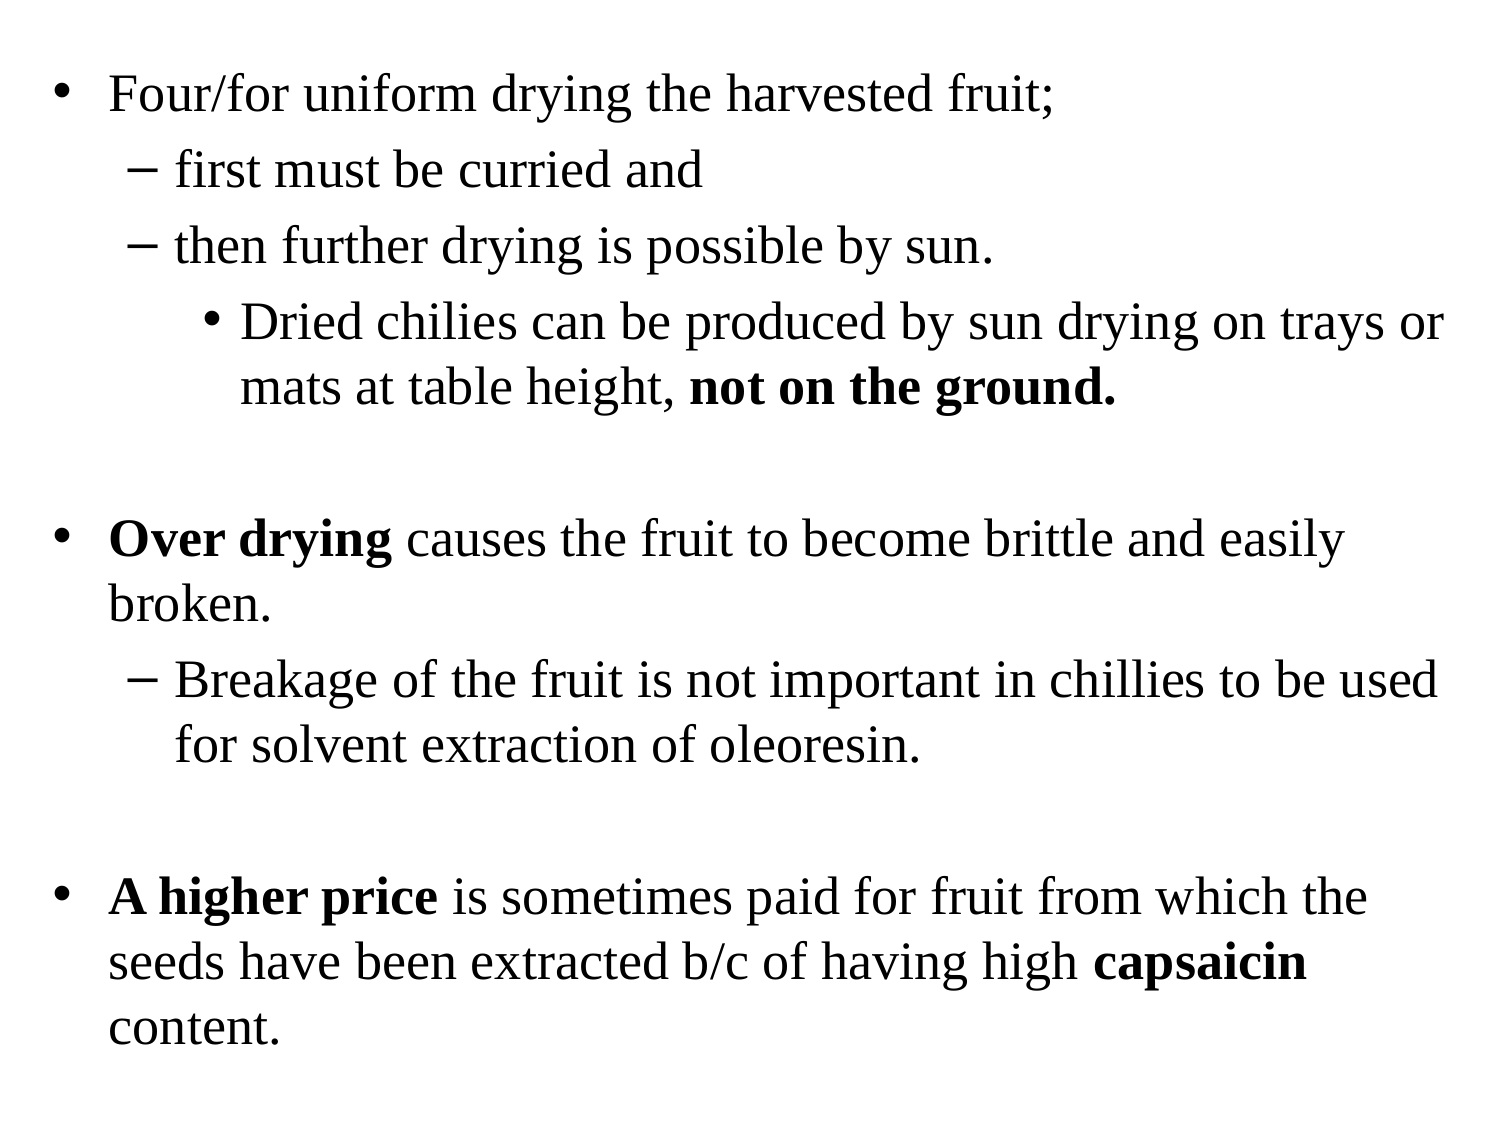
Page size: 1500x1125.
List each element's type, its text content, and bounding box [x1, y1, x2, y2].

list Four/for uniform drying the harvested fruit; first must be curried and then further drying is possible by sun. Dried chilies can be produced by sun drying on trays or mats at table height, not on the ground. Over drying causes the fruit to become brittle and easily broken. Breakage of the fruit is not important in chillies to be used for solvent extraction of oleoresin. A higher price is sometimes paid for fruit from which the seeds have been extracted b/c of having high capsaicin content. [37, 50, 1475, 1125]
